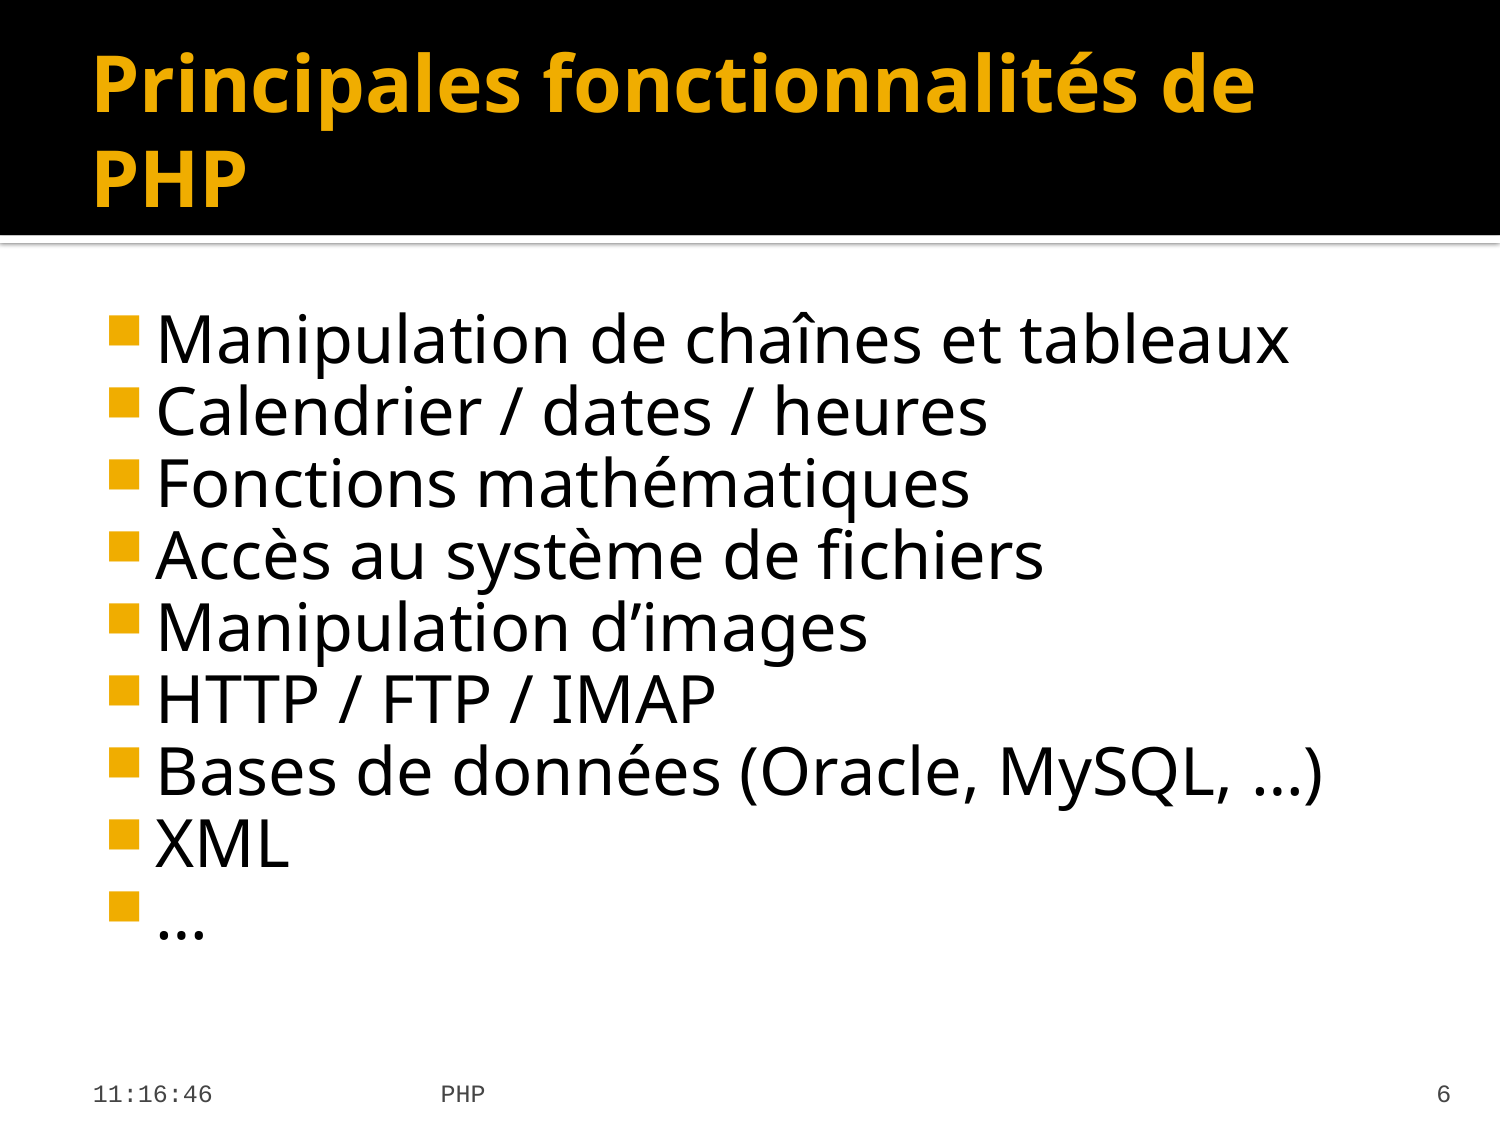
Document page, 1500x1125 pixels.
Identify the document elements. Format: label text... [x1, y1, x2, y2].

slide_number 6 [1345, 1062, 1467, 1108]
footer PHP [433, 1062, 1337, 1108]
list Manipulation de chaînes et tableaux Calendrier / dates / heures Fonctions mathématiques Accès au système de fichiers Manipulation d’images HTTP / FTP / IMAP Bases de données (Oracle, MySQL, …) XML … [74, 290, 1426, 1051]
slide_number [75, 1062, 425, 1108]
title Principales fonctionnalités de PHP [75, 25, 1425, 231]
